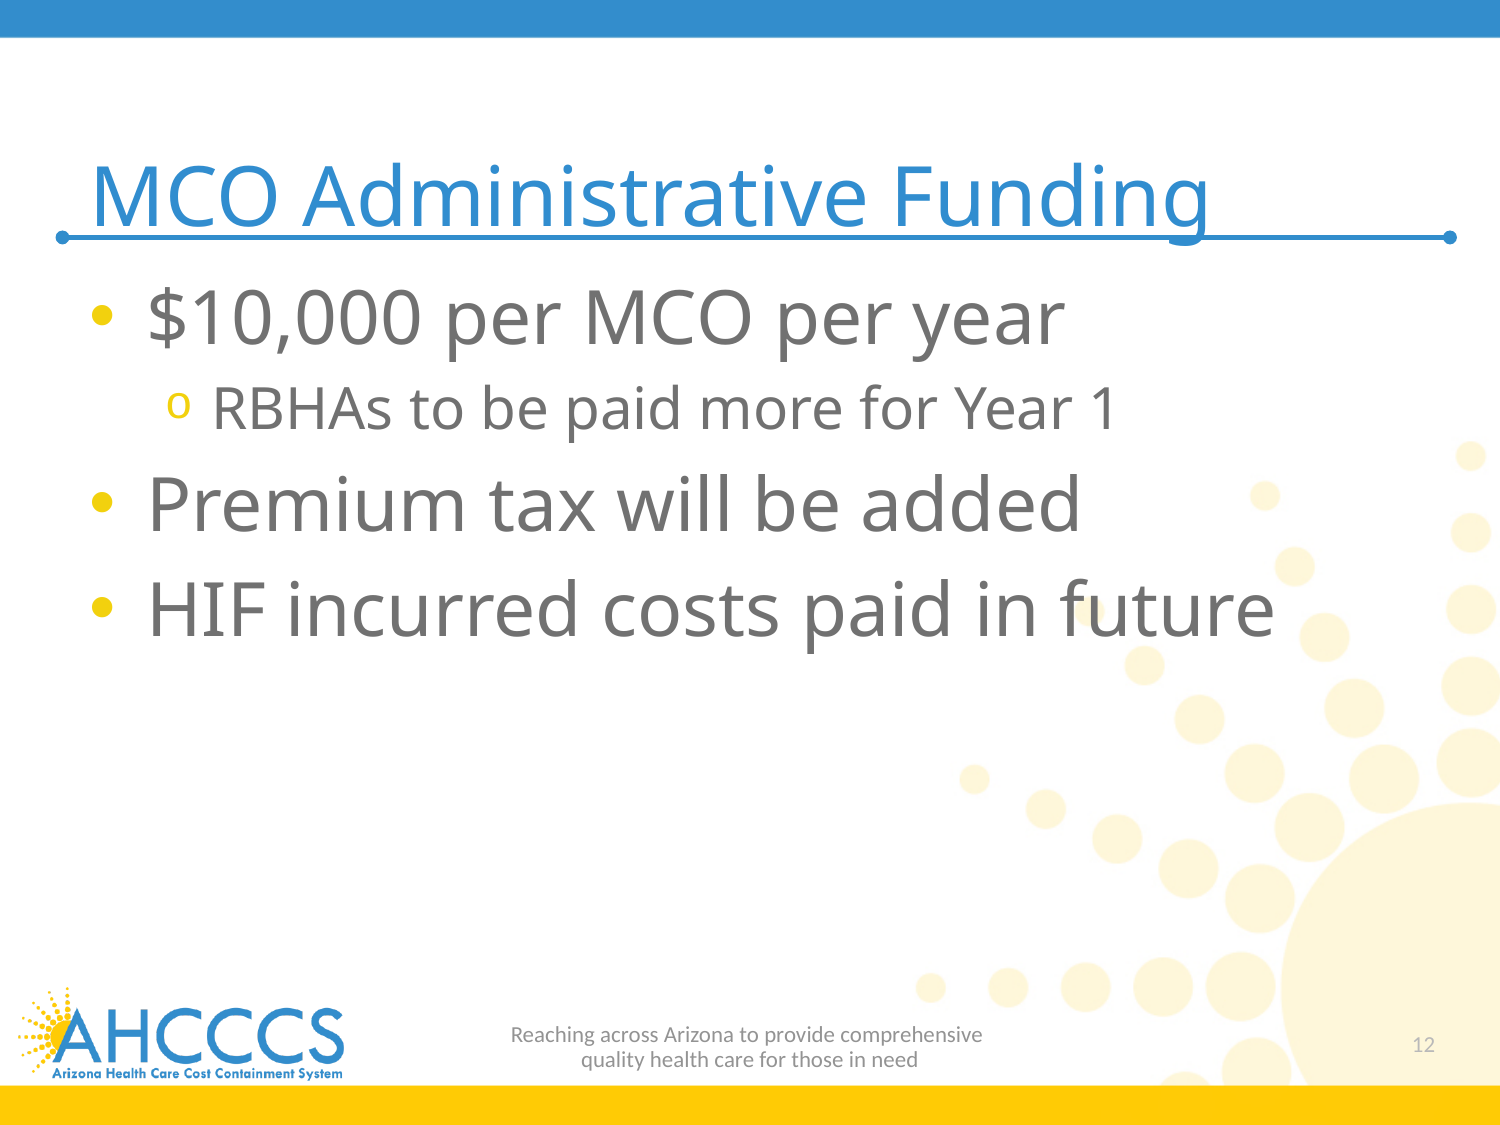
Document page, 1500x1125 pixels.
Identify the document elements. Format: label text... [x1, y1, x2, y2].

footer Reaching across Arizona to provide comprehensive quality health care for those in need [0, 1016, 1500, 1079]
list $10,000 per MCO per year RBHAs to be paid more for Year 1 Premium tax will be added HIF incurred costs paid in future [75, 262, 1450, 980]
picture [0, 1079, 1500, 1125]
title MCO Administrative Funding [75, 50, 1425, 250]
picture [0, 0, 1500, 1016]
